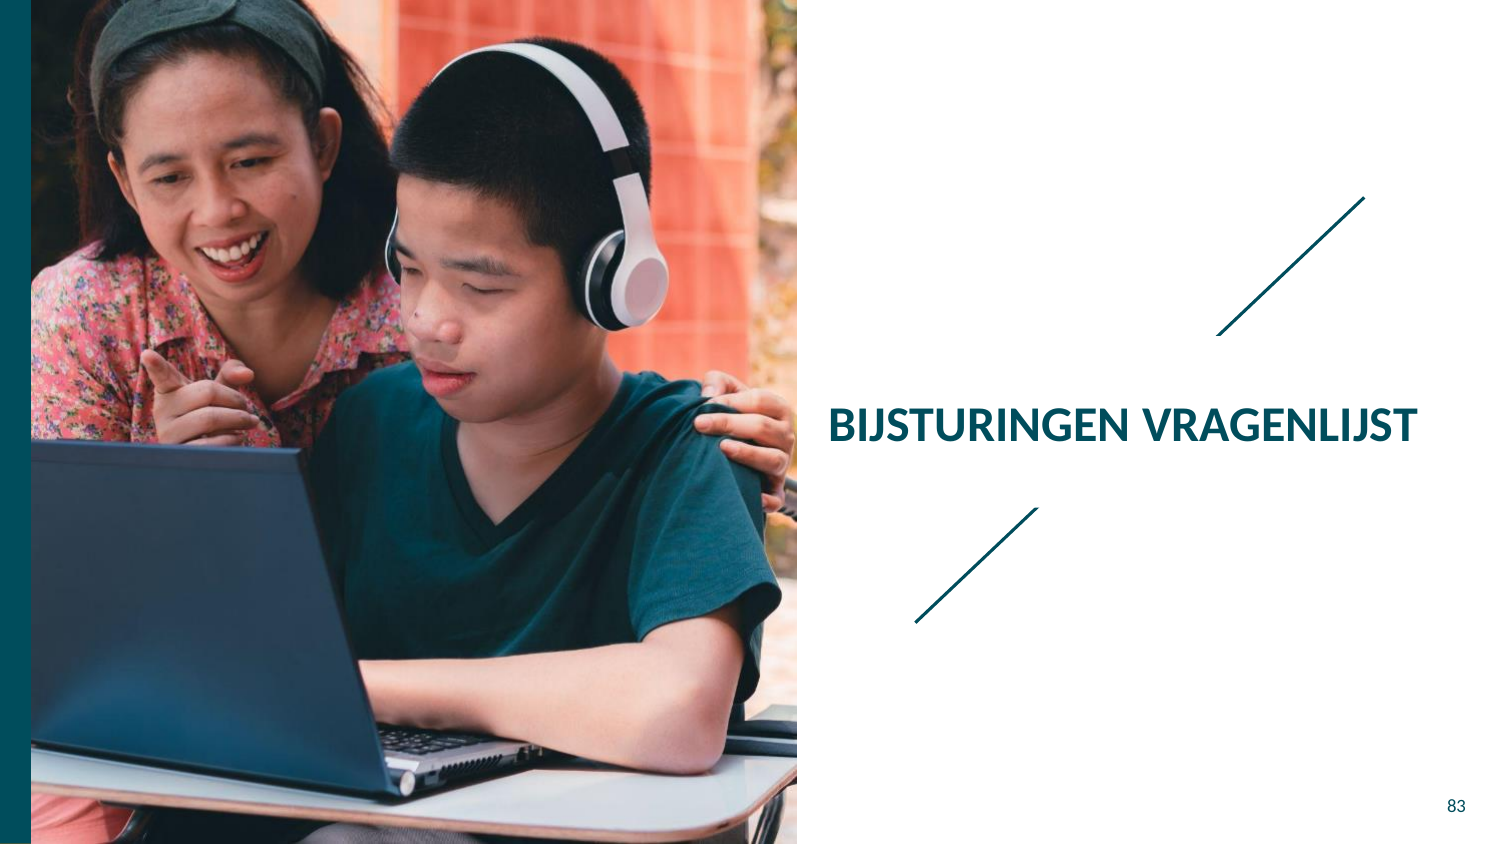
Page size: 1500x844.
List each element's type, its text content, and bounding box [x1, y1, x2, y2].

title BIJSTURINGEN VRAGENLIJST [802, 336, 1456, 508]
picture [31, 0, 797, 844]
slide_number 83 [1391, 779, 1482, 844]
